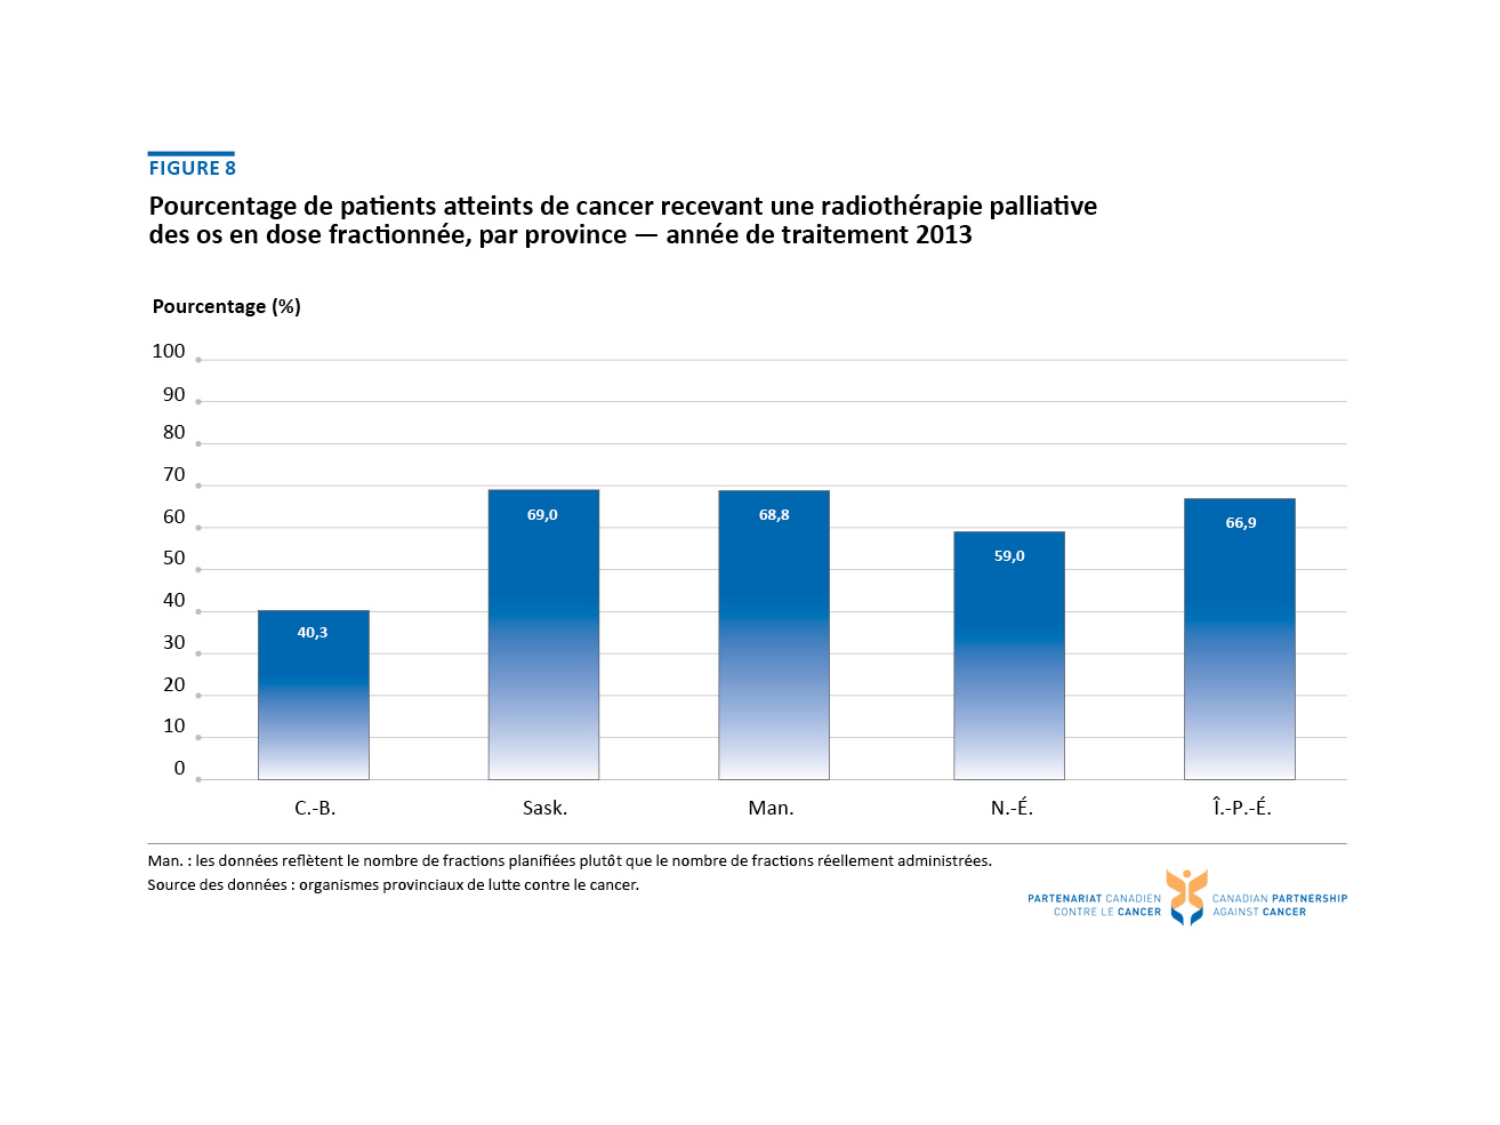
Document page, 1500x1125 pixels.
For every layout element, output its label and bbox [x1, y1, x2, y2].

picture [122, 120, 1378, 946]
